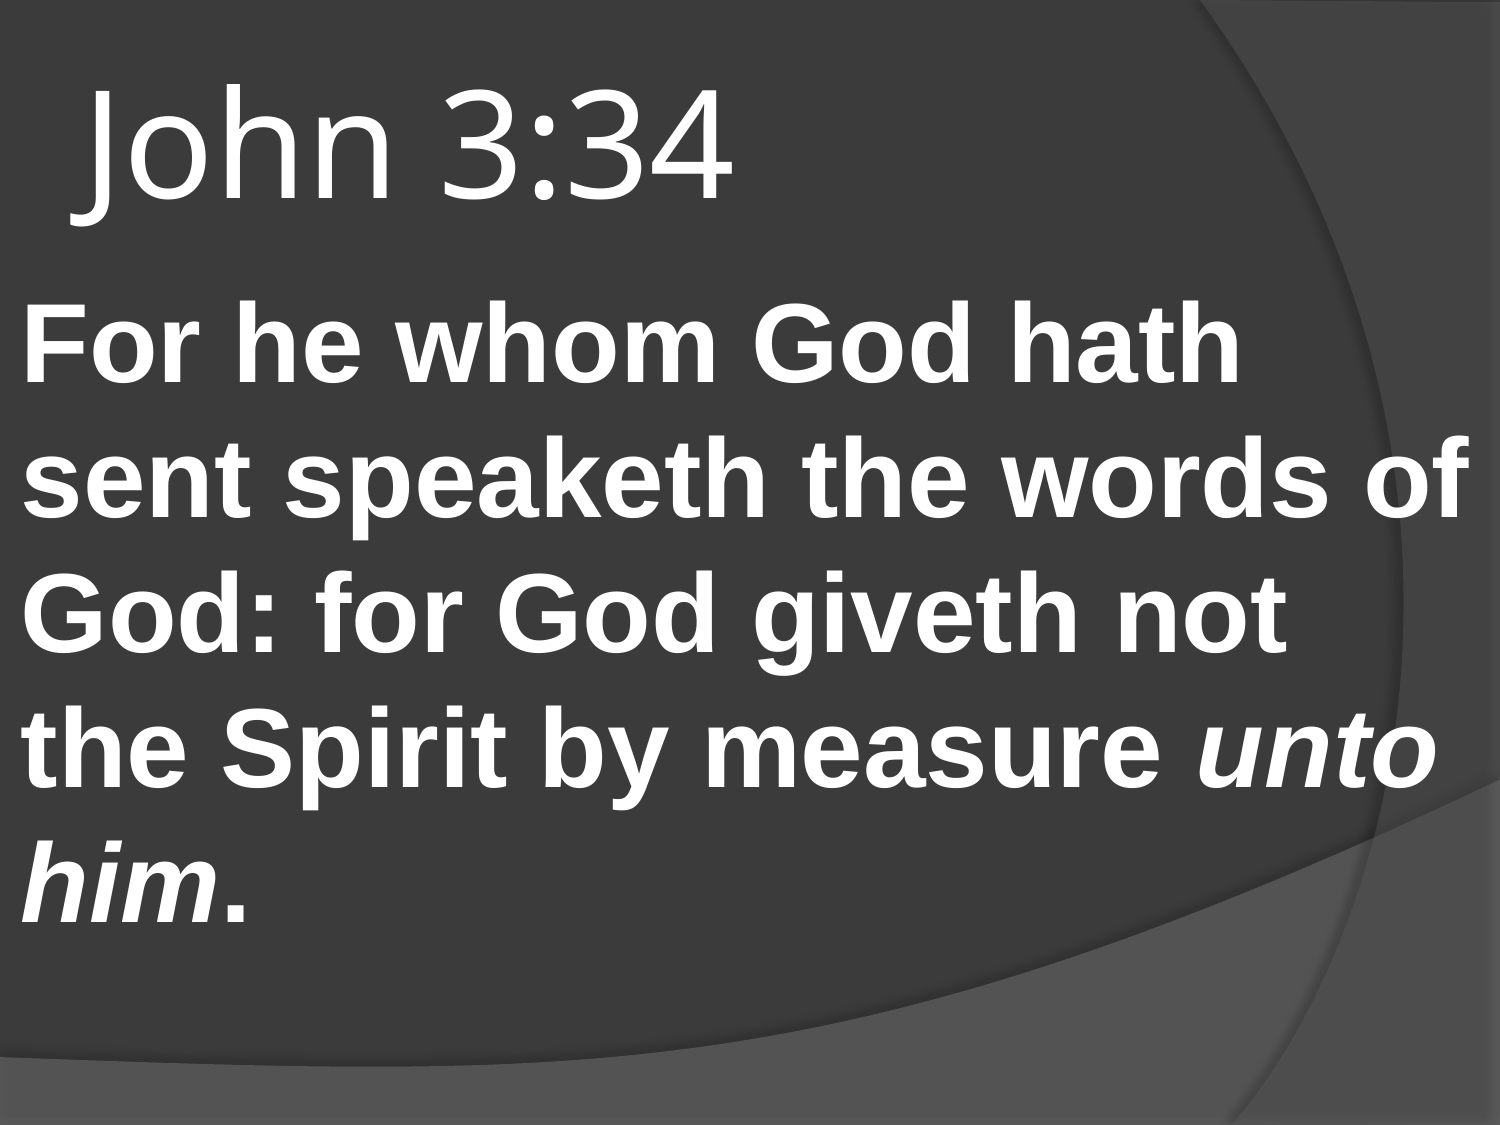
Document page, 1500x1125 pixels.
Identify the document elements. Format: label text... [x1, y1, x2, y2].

list For he whom God hath sent speaketh the words of God: for God giveth not the Spirit by measure unto him. [0, 262, 1488, 1125]
title John 3:34 [75, 45, 1300, 233]
